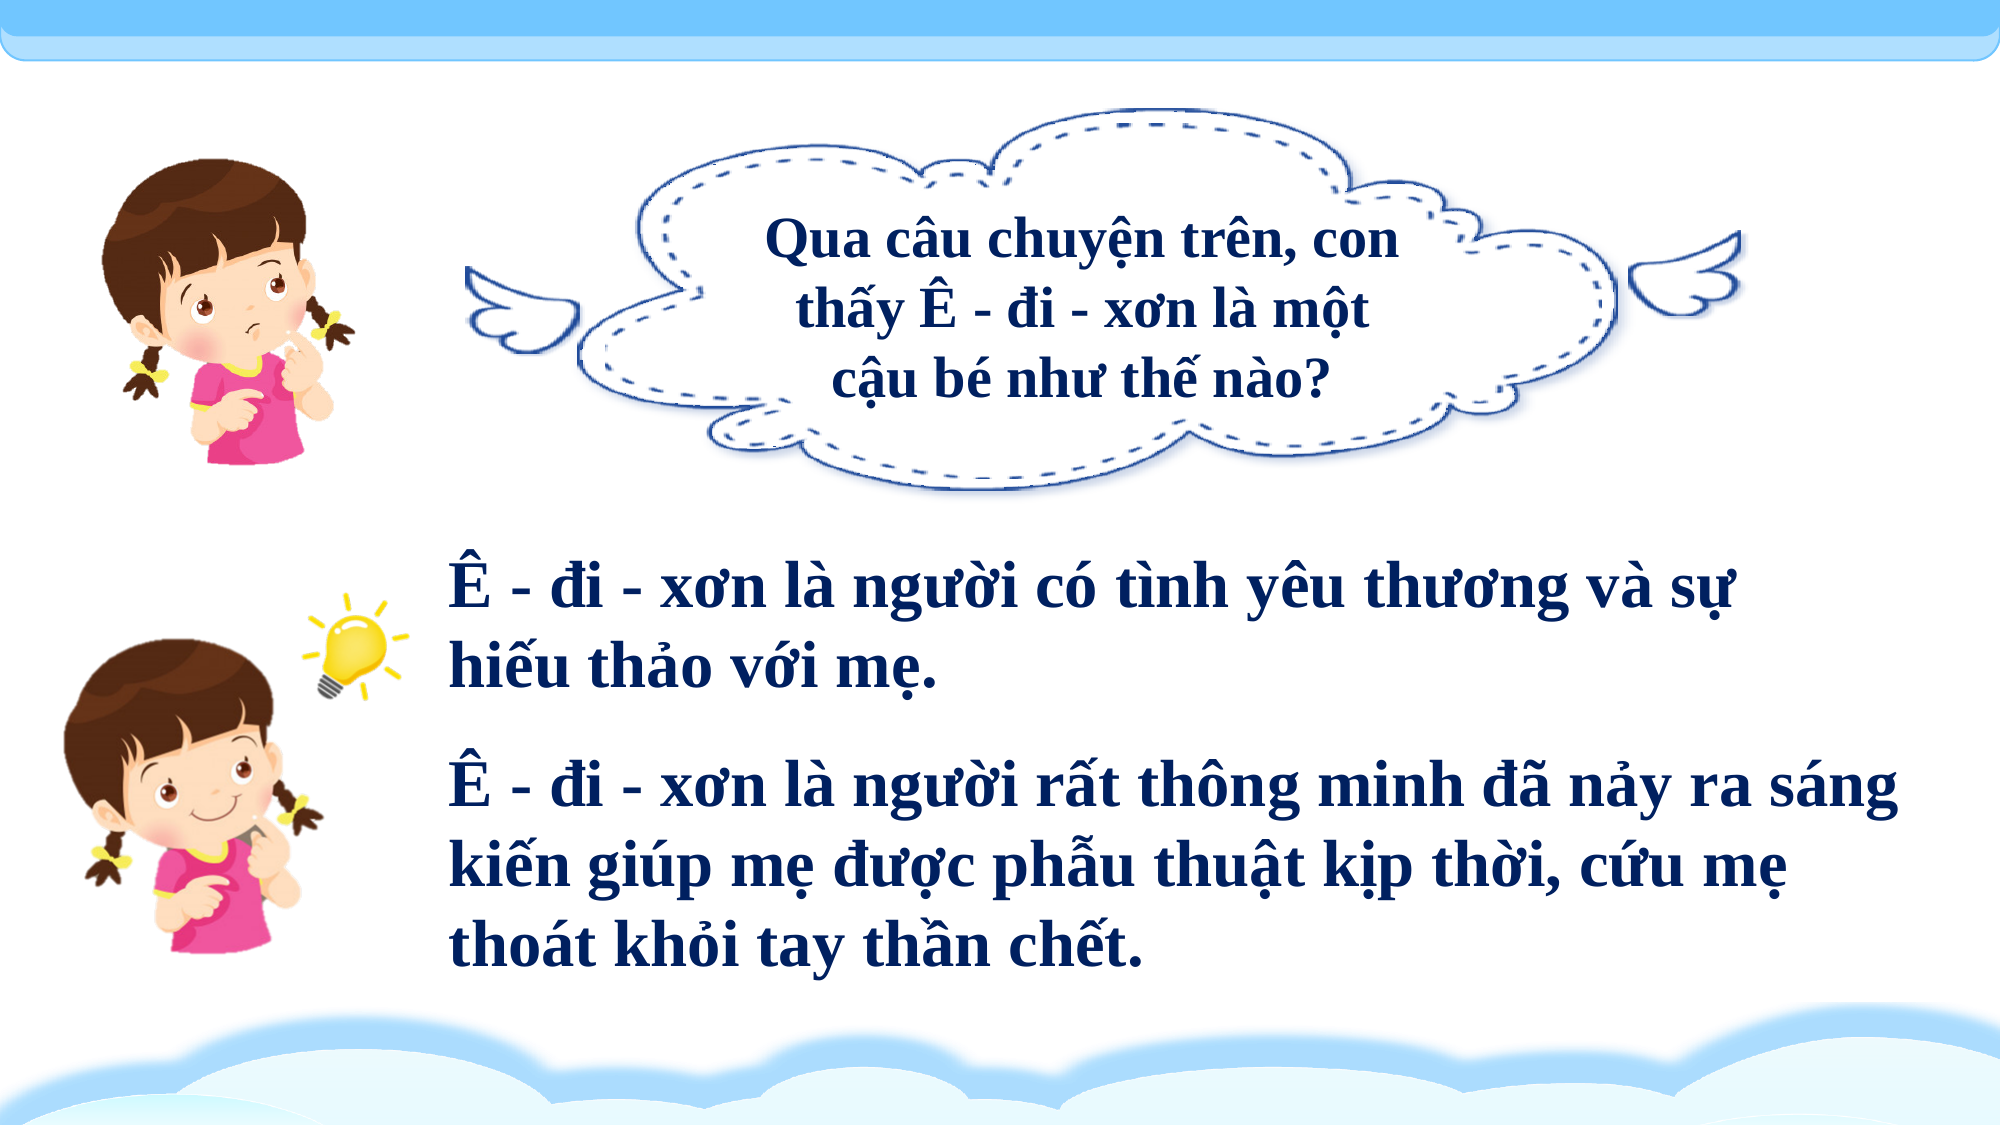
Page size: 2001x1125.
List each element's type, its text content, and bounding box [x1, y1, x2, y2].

picture [38, 504, 498, 961]
text_box Ê - đi - xơn là người có tình yêu thương và sự hiếu thảo với mẹ. [498, 533, 1861, 708]
picture [0, 1002, 2000, 1125]
text_box Ê - đi - xơn là người rất thông minh đã nảy ra sáng kiến giúp mẹ được phẫu thuật kịp thời, cứu mẹ thoát khỏi tay thần chết. [434, 732, 1943, 987]
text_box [0, 0, 2000, 61]
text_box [417, 47, 1768, 561]
picture [91, 139, 363, 481]
